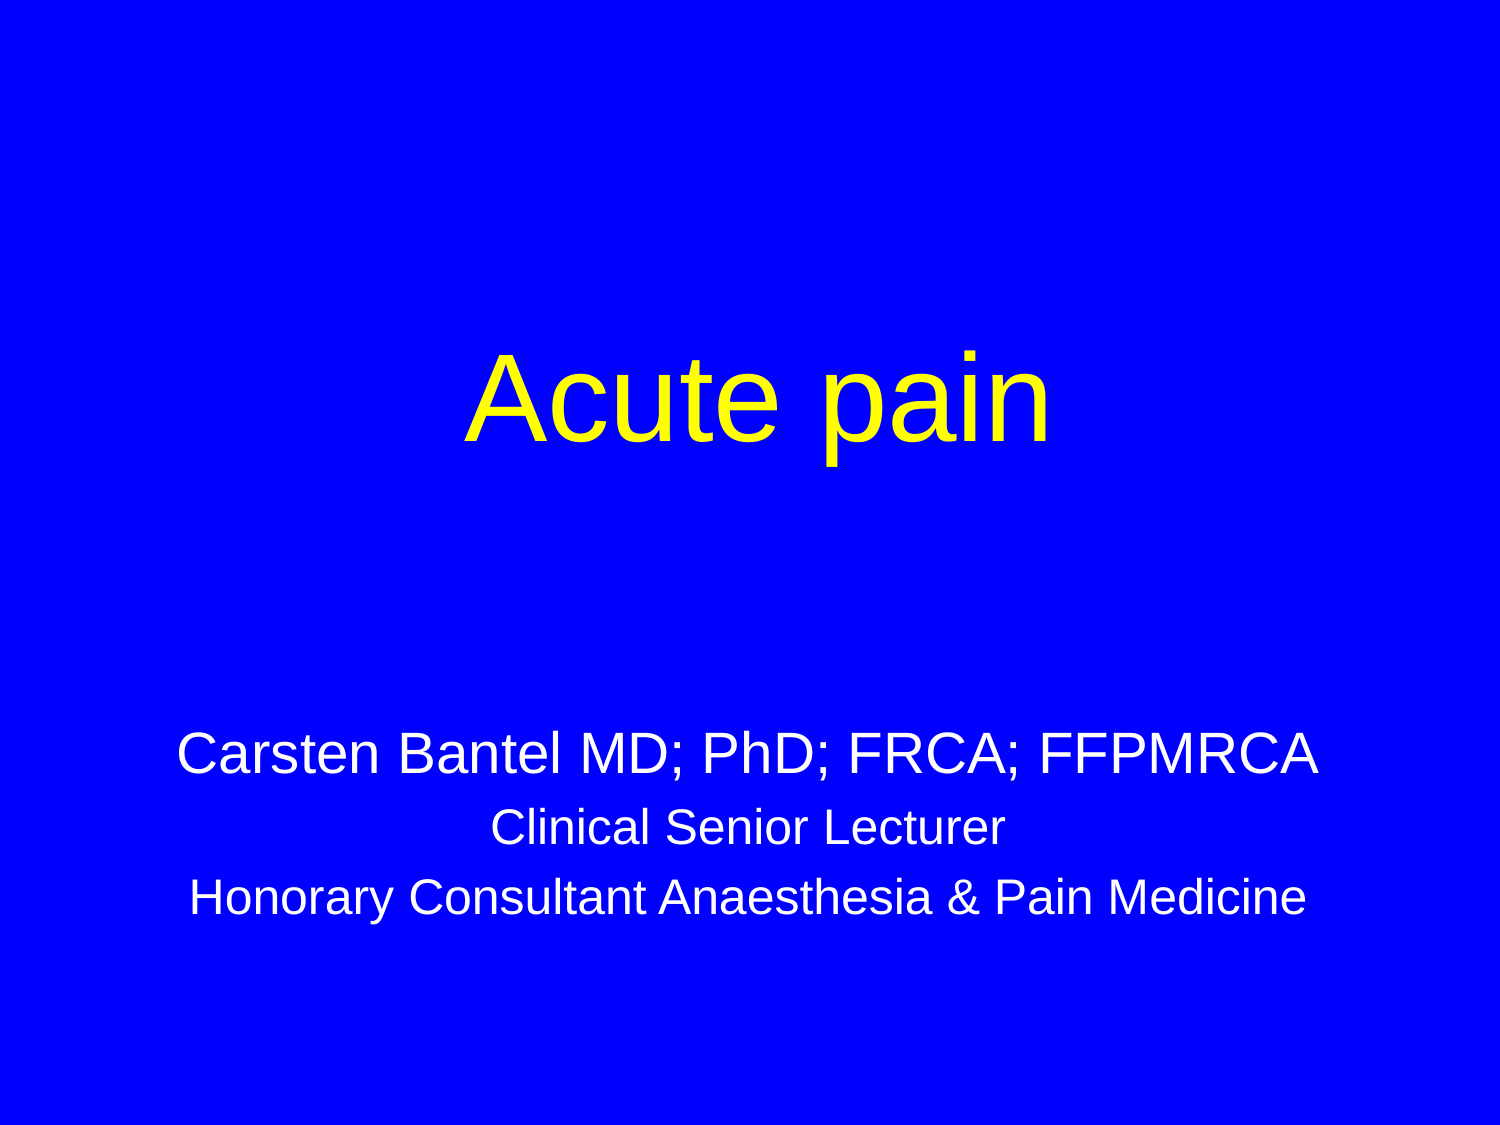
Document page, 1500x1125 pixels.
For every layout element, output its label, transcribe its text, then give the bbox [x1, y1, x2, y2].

title Acute pain [112, 198, 1407, 510]
subtitle Carsten Bantel MD; PhD; FRCA; FFPMRCA Clinical Senior Lecturer Honorary Consultant Anaesthesia & Pain Medicine [112, 707, 1385, 995]
